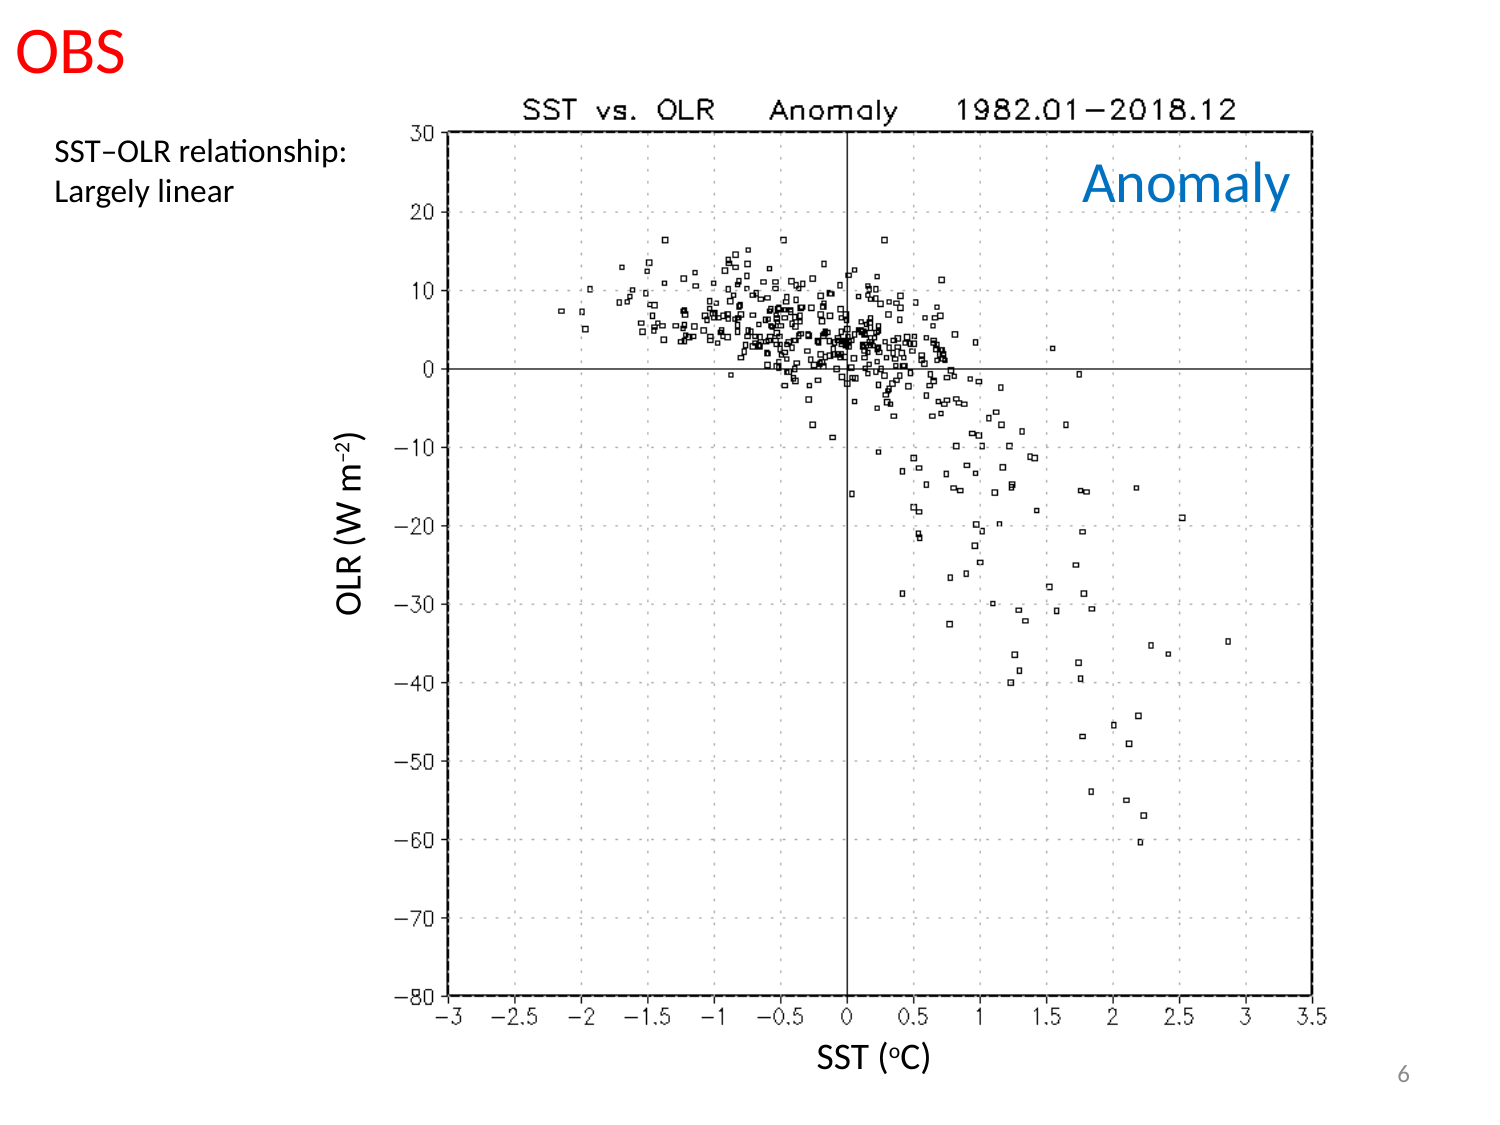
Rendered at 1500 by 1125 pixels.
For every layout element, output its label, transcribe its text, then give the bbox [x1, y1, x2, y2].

slide_number 6 [1074, 1060, 1425, 1103]
text_box OBS [0, 0, 142, 95]
text_box SST (oC) [801, 1060, 947, 1085]
picture [315, 0, 1445, 1052]
text_box SST–OLR relationship: Largely linear [39, 121, 309, 217]
